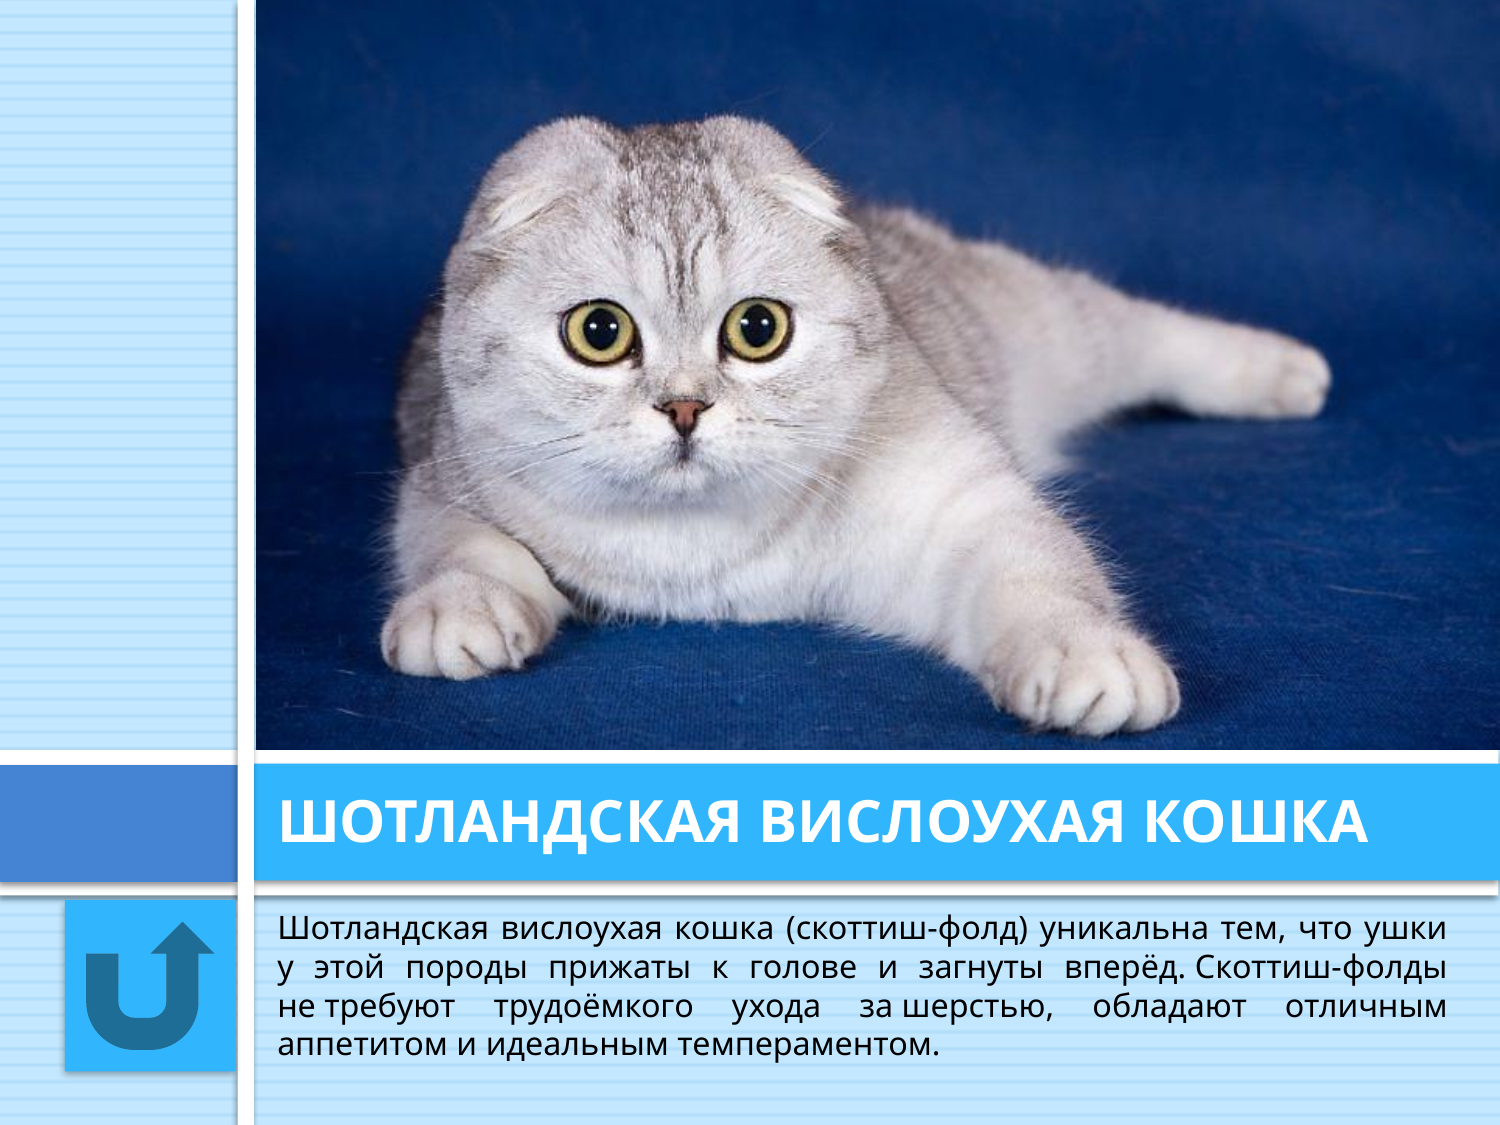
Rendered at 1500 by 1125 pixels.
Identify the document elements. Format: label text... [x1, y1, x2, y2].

title ШОТЛАНДСКАЯ ВИСЛОУХАЯ КОШКА [262, 762, 1463, 875]
list Шотландская вислоухая кошка (скоттиш-фолд) уникальна тем, что ушки у этой породы прижаты к голове и загнуты вперёд. Скоттиш-фолды не требуют трудоёмкого ухода за шерстью, обладают отличным аппетитом и идеальным темпераментом. [262, 900, 1463, 1071]
picture [255, 0, 1500, 750]
text_box [63, 899, 237, 1073]
